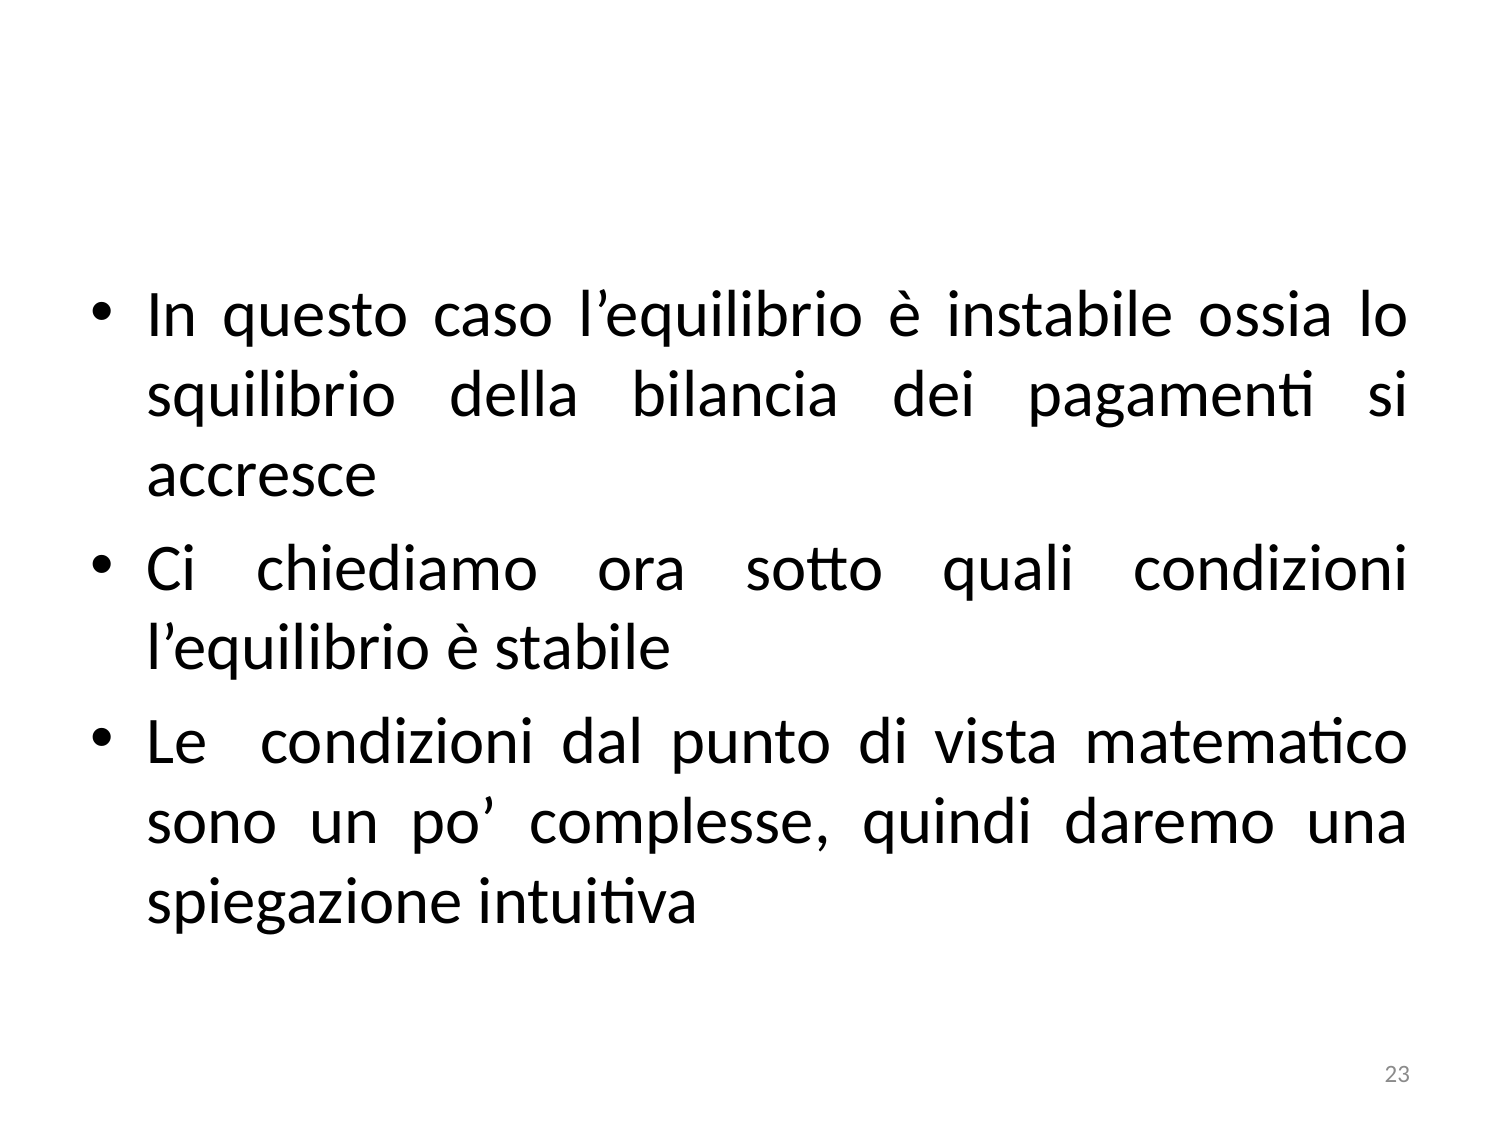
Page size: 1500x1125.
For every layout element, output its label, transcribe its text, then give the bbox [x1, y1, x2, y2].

slide_number 23 [1074, 1042, 1425, 1103]
list In questo caso l’equilibrio è instabile ossia lo squilibrio della bilancia dei pagamenti si accresce Ci chiediamo ora sotto quali condizioni l’equilibrio è stabile Le condizioni dal punto di vista matematico sono un po’ complesse, quindi daremo una spiegazione intuitiva [75, 262, 1425, 1005]
